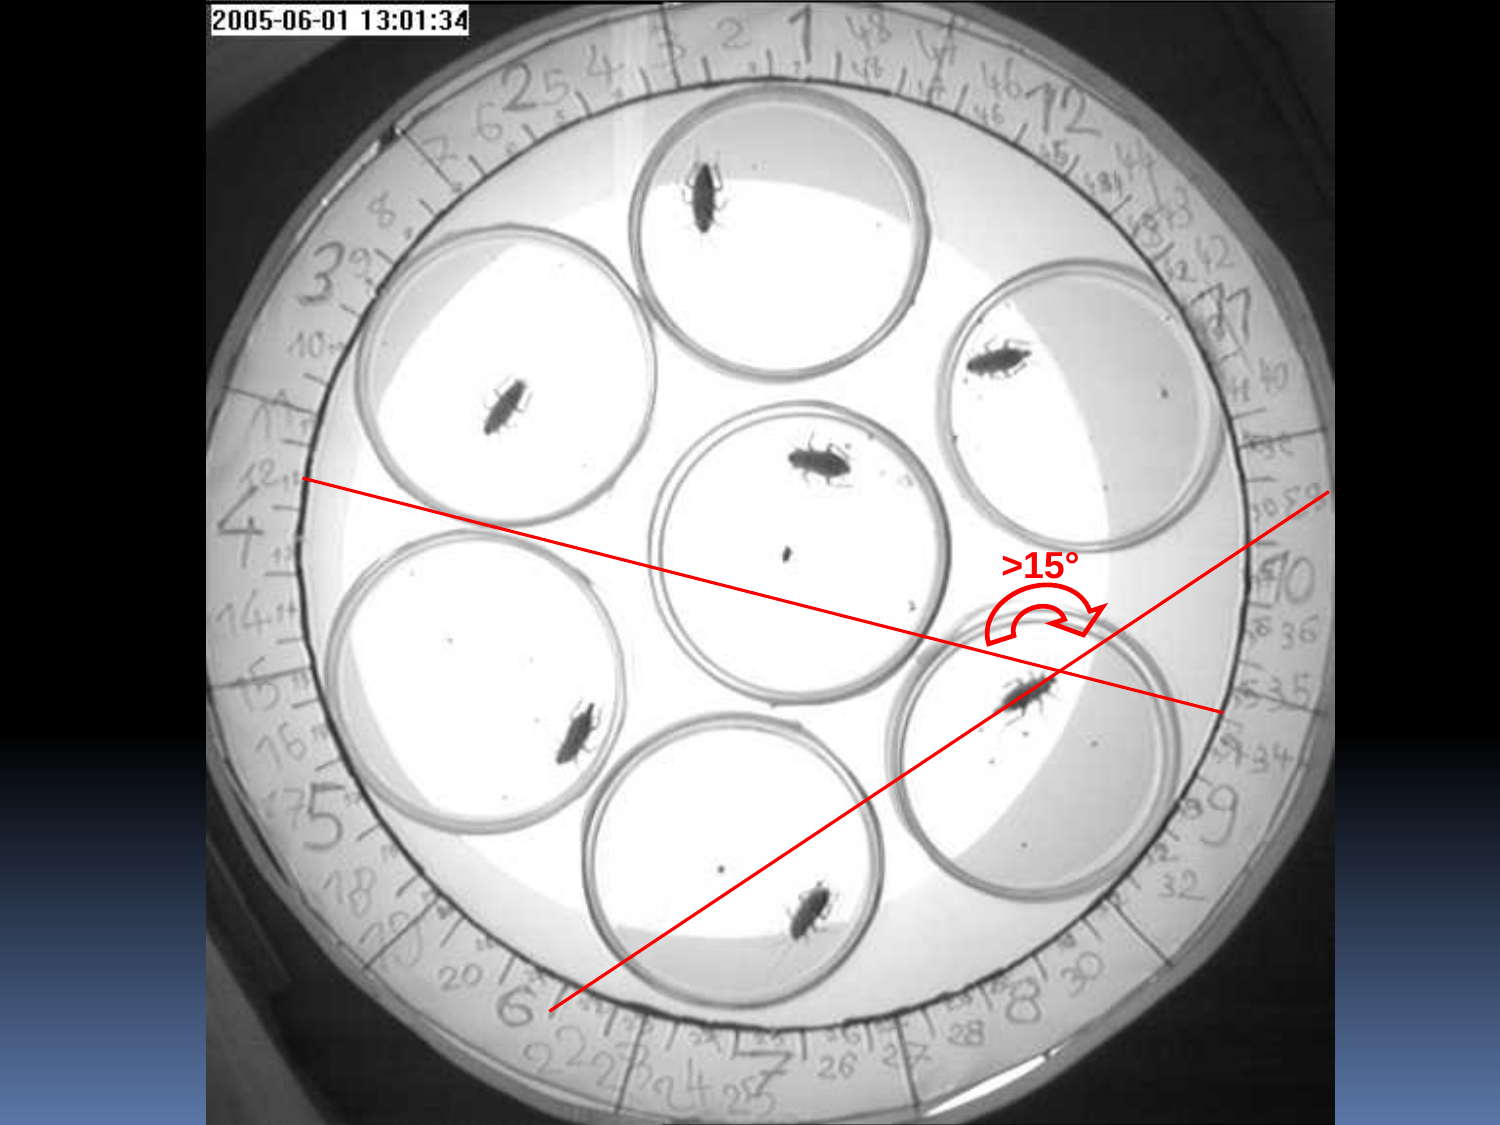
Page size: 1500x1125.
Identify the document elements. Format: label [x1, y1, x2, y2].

picture [206, 0, 1336, 1125]
